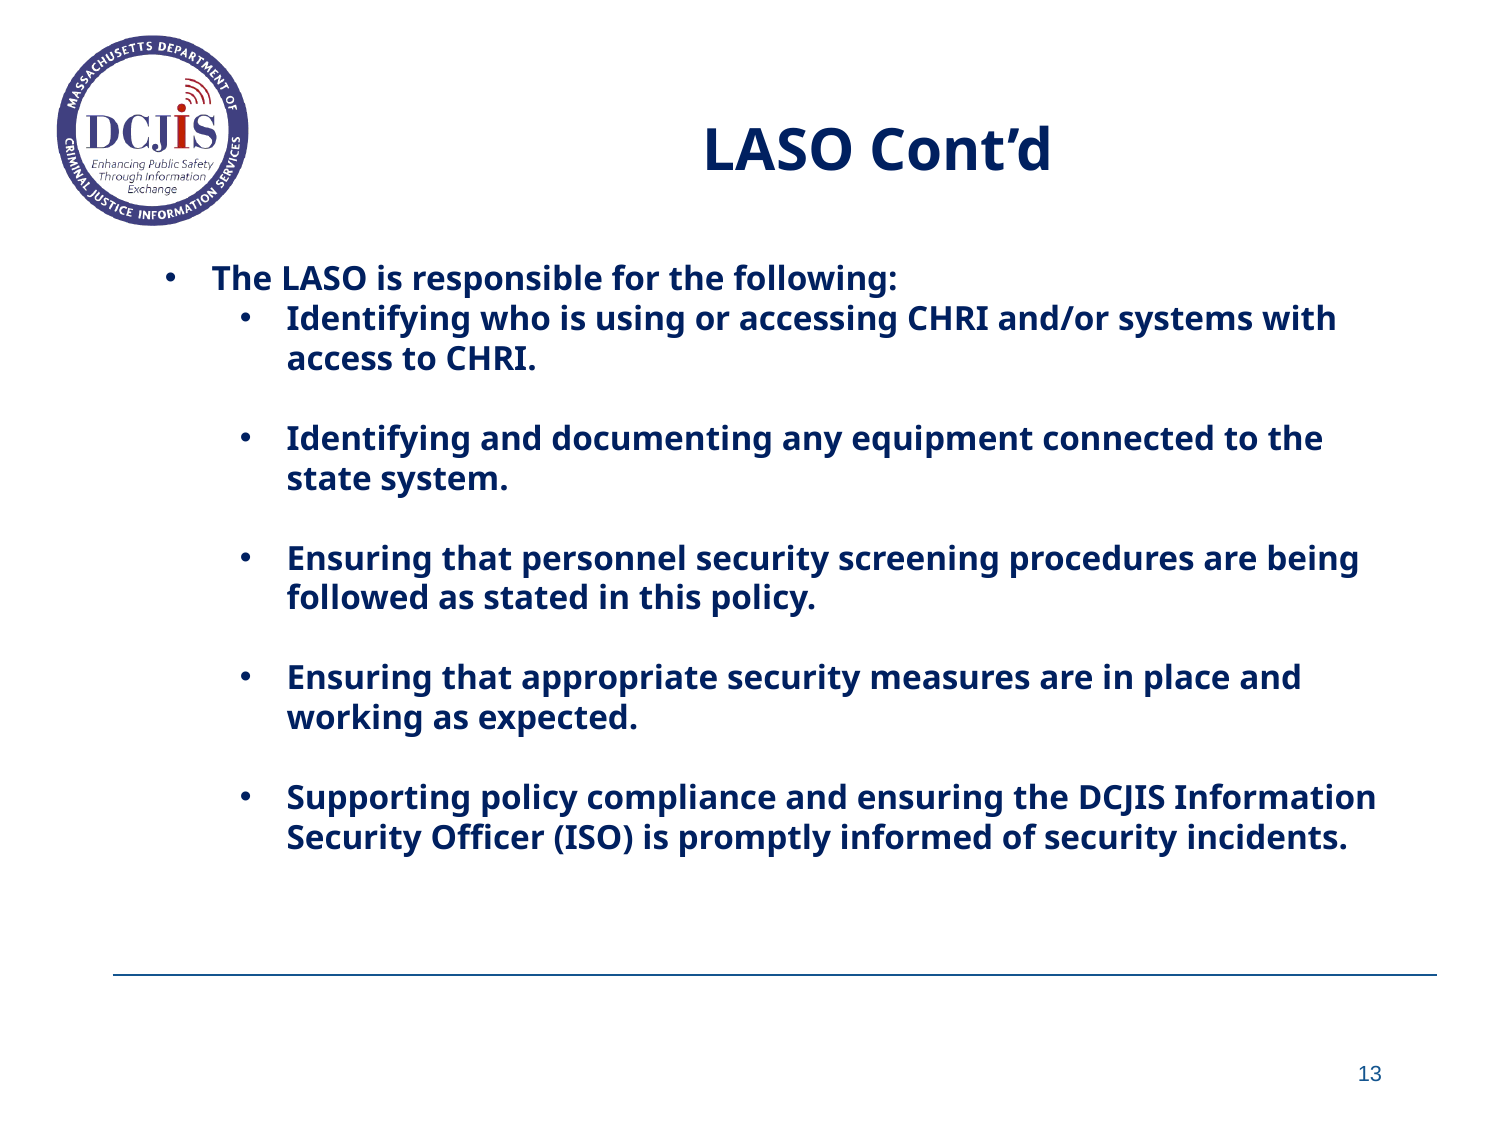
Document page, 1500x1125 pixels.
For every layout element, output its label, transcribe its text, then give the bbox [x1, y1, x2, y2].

picture [49, 24, 272, 228]
title LASO Cont’d [272, 27, 1397, 191]
text_box The LASO is responsible for the following: Identifying who is using or accessing CHRI and/or systems with access to CHRI. Identifying and documenting any equipment connected to the state system. Ensuring that personnel security screening procedures are being followed as stated in this policy. Ensuring that appropriate security measures are in place and working as expected. Supporting policy compliance and ensuring the DCJIS Information Security Officer (ISO) is promptly informed of security incidents. [149, 249, 1413, 904]
slide_number 13 [1059, 1042, 1397, 1103]
